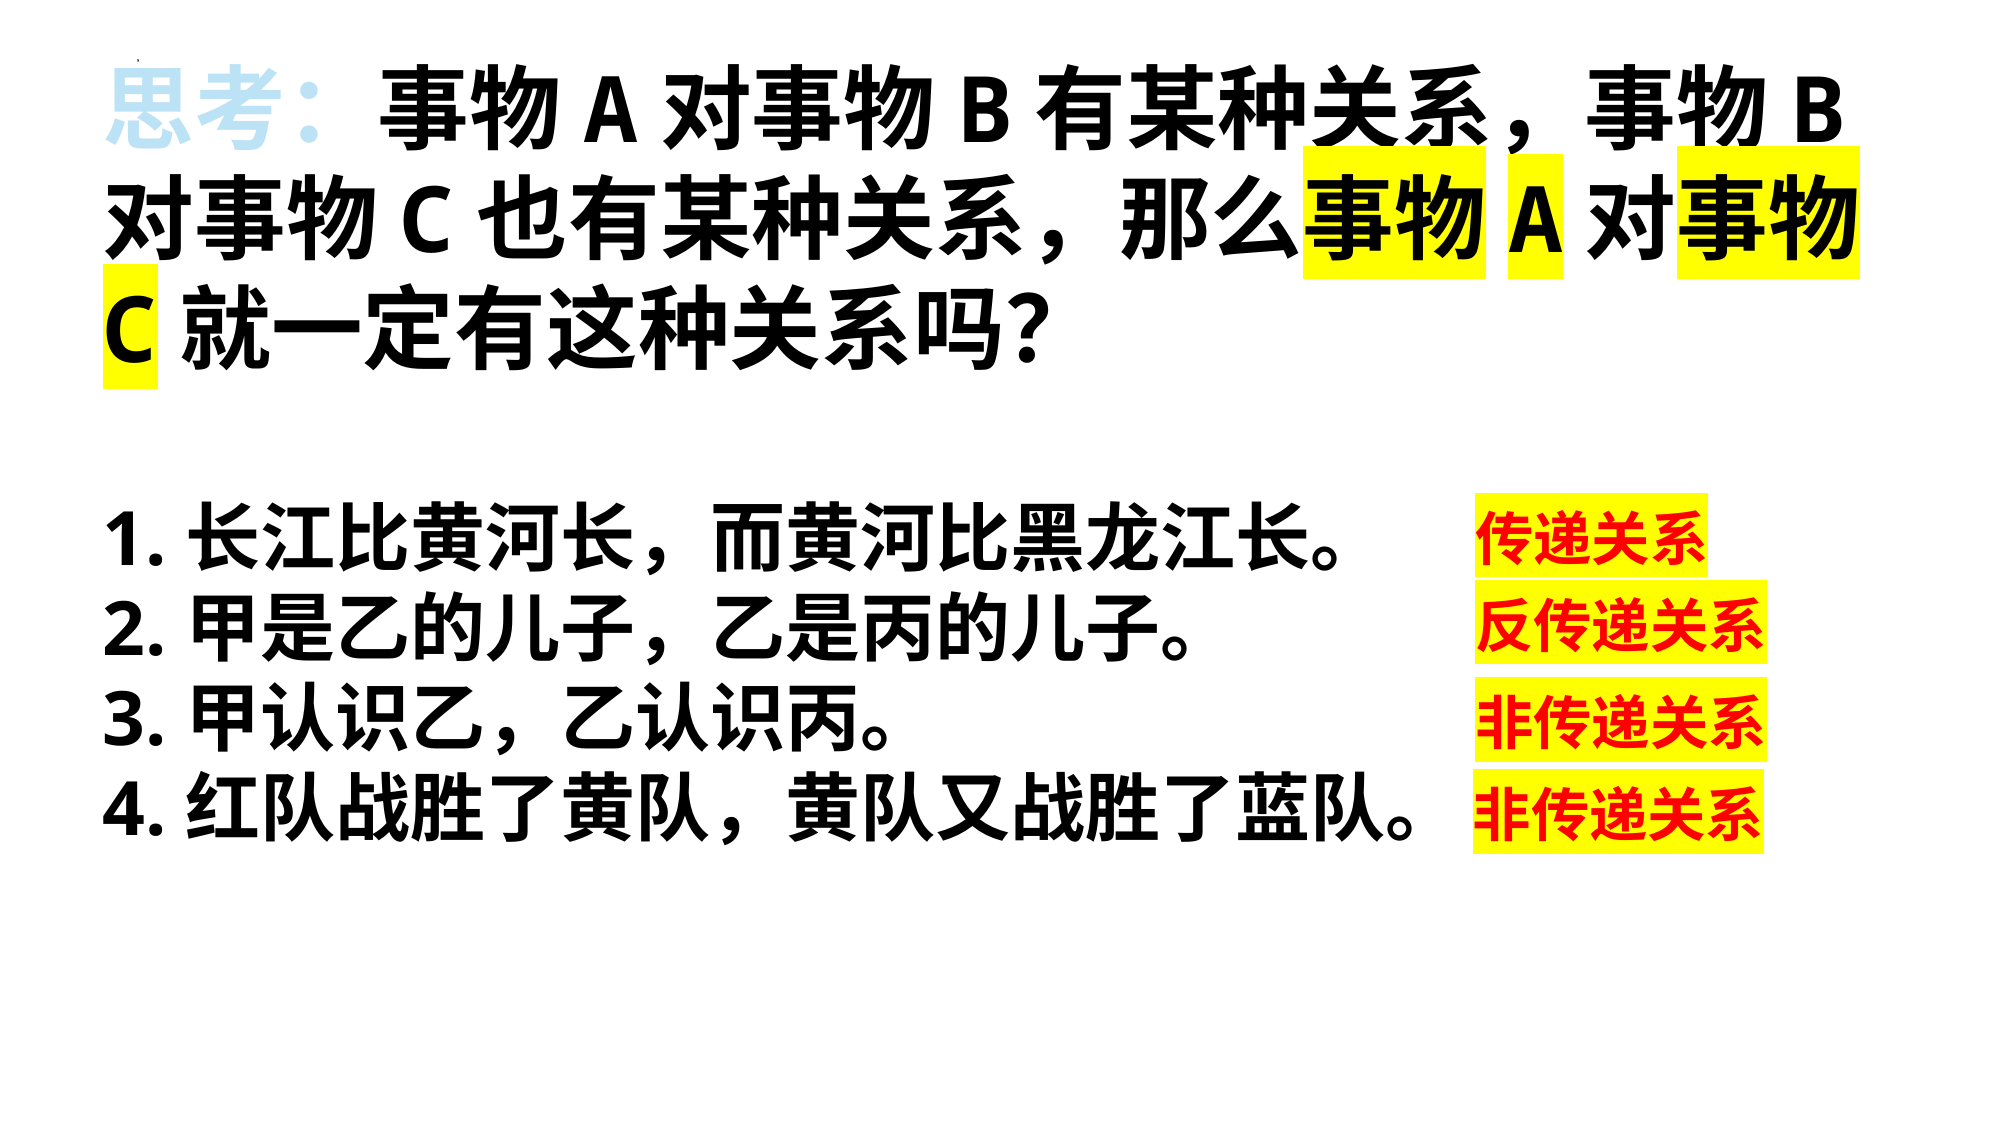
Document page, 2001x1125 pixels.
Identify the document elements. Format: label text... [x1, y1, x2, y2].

text_box 非传递关系 [1460, 679, 1836, 764]
text_box 非传递关系 [1458, 770, 1815, 856]
text_box 反传递关系 [1460, 581, 1817, 667]
text_box 思考：事物A对事物B有某种关系，事物B对事物C也有某种关系，那么事物A对事物C就一定有这种关系吗？ 1.长江比黄河长，而黄河比黑龙江长。 2.甲是乙的儿子，乙是丙的儿子。 3.甲认识乙，乙认识丙。 4.红队战胜了黄队，黄队又战胜了蓝队。 [87, 43, 1922, 949]
text_box 传递关系 [1460, 494, 1727, 580]
